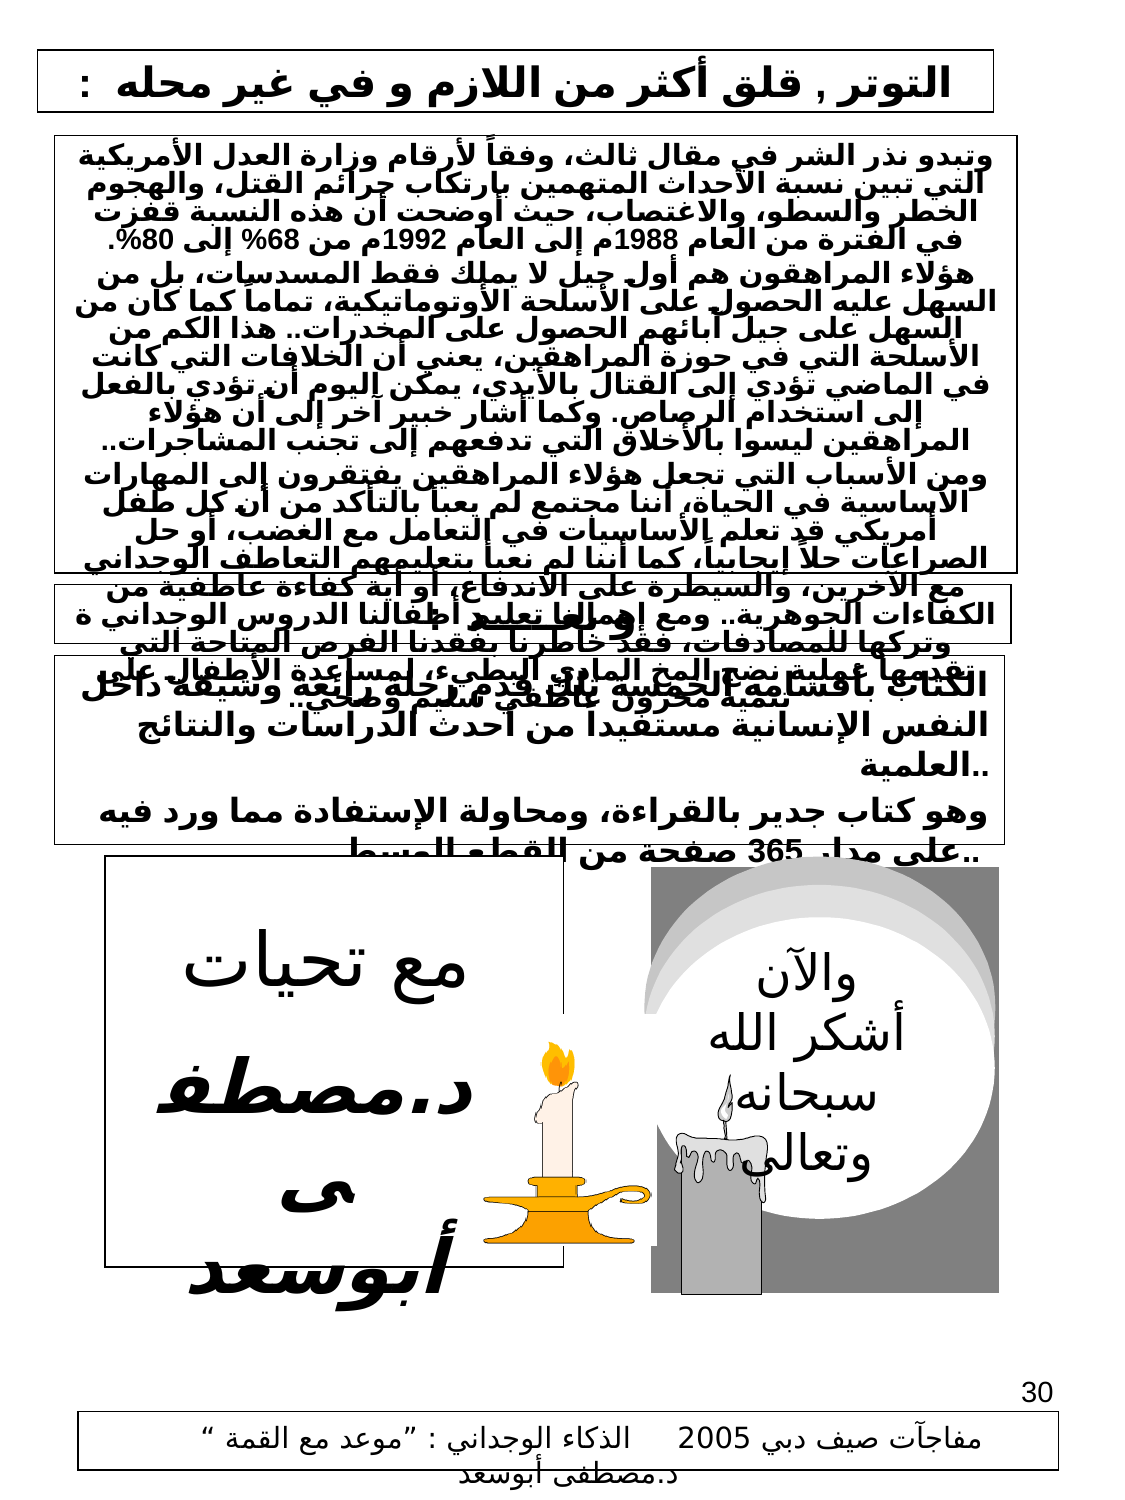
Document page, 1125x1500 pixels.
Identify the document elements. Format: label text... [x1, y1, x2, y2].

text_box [104, 855, 658, 1268]
text_box الكتاب بأقسامه الخمسة تلك قدم رحلة رائعة وشيقة داخل النفس الإنسانية مستفيداً من أحدث الدراسات والنتائج العلمية.. وهو كتاب جدير بالقراءة، ومحاولة الإستفادة مما ورد فيه على مدار 365 صفحة من القطع الوسط.. [54, 655, 1005, 845]
slide_number 30 [806, 1365, 1069, 1471]
subtitle وتبدو نذر الشر في مقال ثالث، وفقاً لأرقام وزارة العدل الأمريكية التي تبين نسبة الأحداث المتهمين بارتكاب جرائم القتل، والهجوم الخطر والسطو، والاغتصاب، حيث أوضحت أن هذه النسبة قفزت في الفترة من العام 1988م إلى العام 1992م من 68% إلى 80%. هؤلاء المراهقون هم أول جيل لا يملك فقط المسدسات، بل من السهل عليه الحصول على الأسلحة الأوتوماتيكية، تماماً كما كان من السهل على جيل آبائهم الحصول على المخدرات.. هذا الكم من الأسلحة التي في حوزة المراهقين، يعني أن الخلافات التي كانت في الماضي تؤدي إلى القتال بالأيدي، يمكن اليوم أن تؤدي بالفعل إلى استخدام الرصاص. وكما أشار خبير آخر إلى أن هؤلاء المراهقين ليسوا بالأخلاق التي تدفعهم إلى تجنب المشاجرات.. ومن الأسباب التي تجعل هؤلاء المراهقين يفتقرون إلى المهارات الأساسية في الحياة، أننا مجتمع لم يعبأ بالتأكد من أن كل طفل أمريكي قد تعلم الأساسيات في التعامل مع الغضب، أو حل الصراعات حلاً إيجابياً، كما أننا لم نعبأ بتعليمهم التعاطف الوجداني مع الآخرين، والسيطرة على الاندفاع، أو أية كفاءة عاطفية من الكفاءات الجوهرية.. ومع إهمالنا تعليم أطفالنا الدروس الوجداني ة وتركها للمصادفات، فقد خاطرنا بفقدنا الفرص المتاحة التي تقدمها عملية نضج المخ المادي البطيء، لمساعدة الأطفال على تنمية مخزون عاطفي سليم وصحي.. [54, 135, 1018, 574]
footer مفاجآت صيف دبي 2005 الذكاء الوجداني : ”موعد مع القمة “ د.مصطفى أبوسعد [77, 1411, 806, 1471]
text_box مع تحيات د.مصطفى أبوسعد [125, 1275, 505, 1316]
text_box و بعـــــد : [54, 584, 1011, 644]
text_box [597, 844, 1006, 1350]
title التوتر , قلق أكثر من اللازم و في غير محله : [37, 49, 994, 113]
